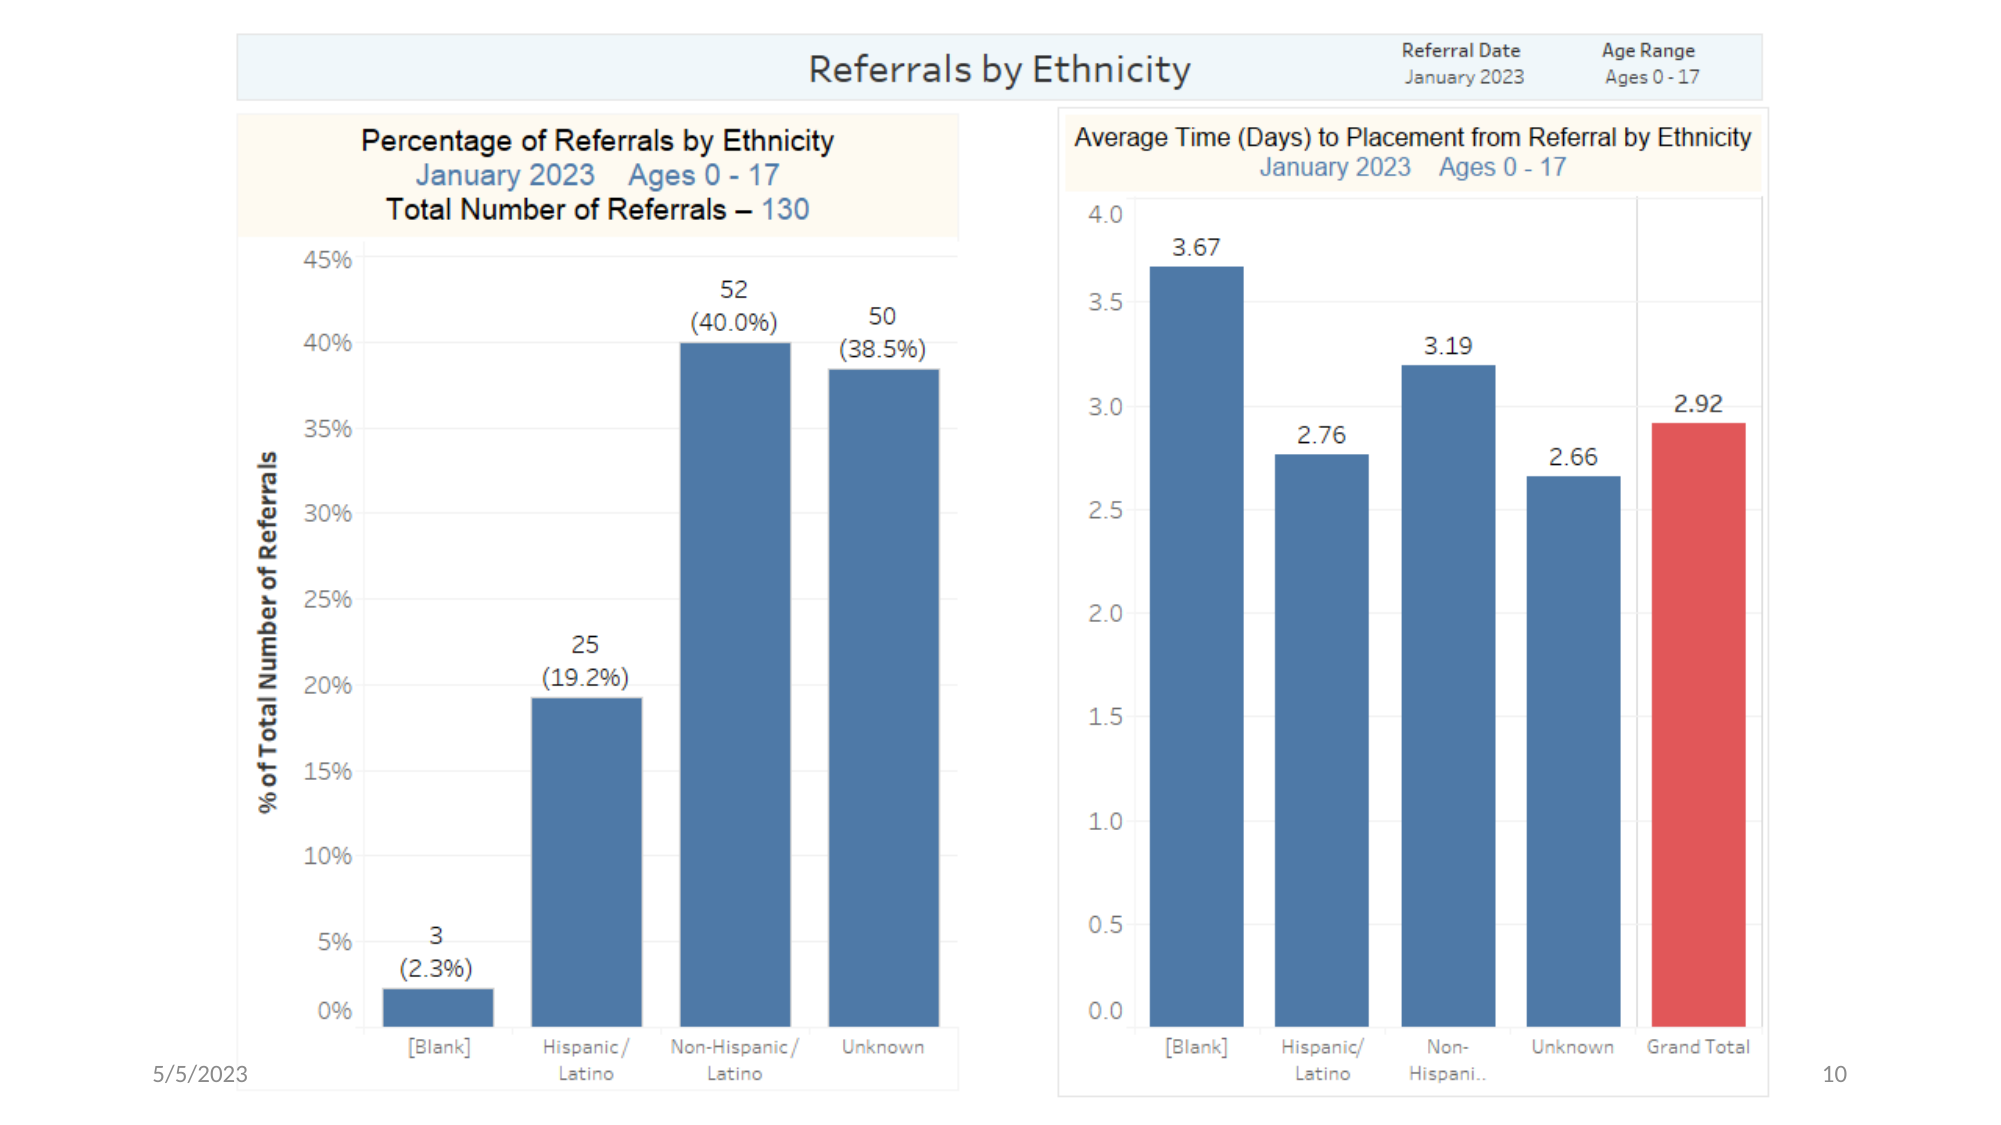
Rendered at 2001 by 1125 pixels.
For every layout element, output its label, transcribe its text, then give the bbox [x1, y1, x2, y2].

slide_number 10 [1782, 1042, 1863, 1103]
picture [218, 15, 1782, 1110]
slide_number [137, 1042, 218, 1103]
